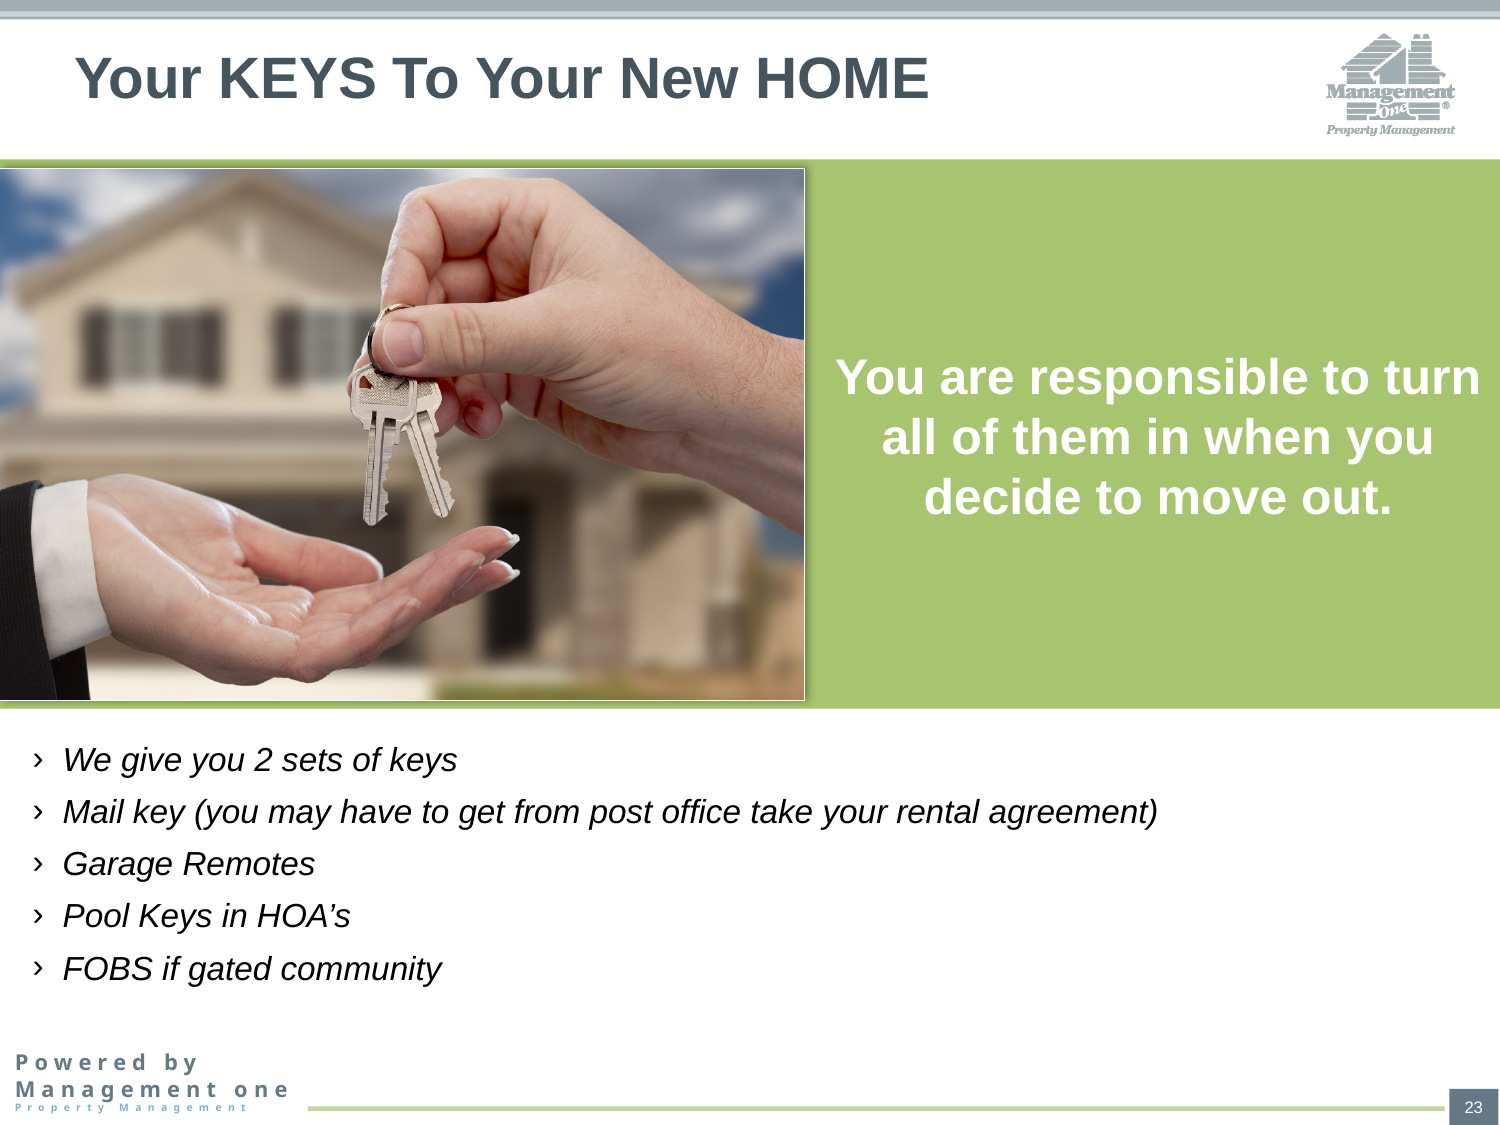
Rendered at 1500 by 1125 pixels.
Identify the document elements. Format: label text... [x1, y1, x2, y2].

text_box We give you 2 sets of keys Mail key (you may have to get from post office take your rental agreement) Garage Remotes Pool Keys in HOA’s FOBS if gated community [18, 718, 1500, 994]
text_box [0, 159, 1500, 709]
title Your KEYS To Your New HOME [59, 25, 1302, 133]
picture [1319, 26, 1461, 144]
slide_number 23 [1447, 1088, 1500, 1125]
